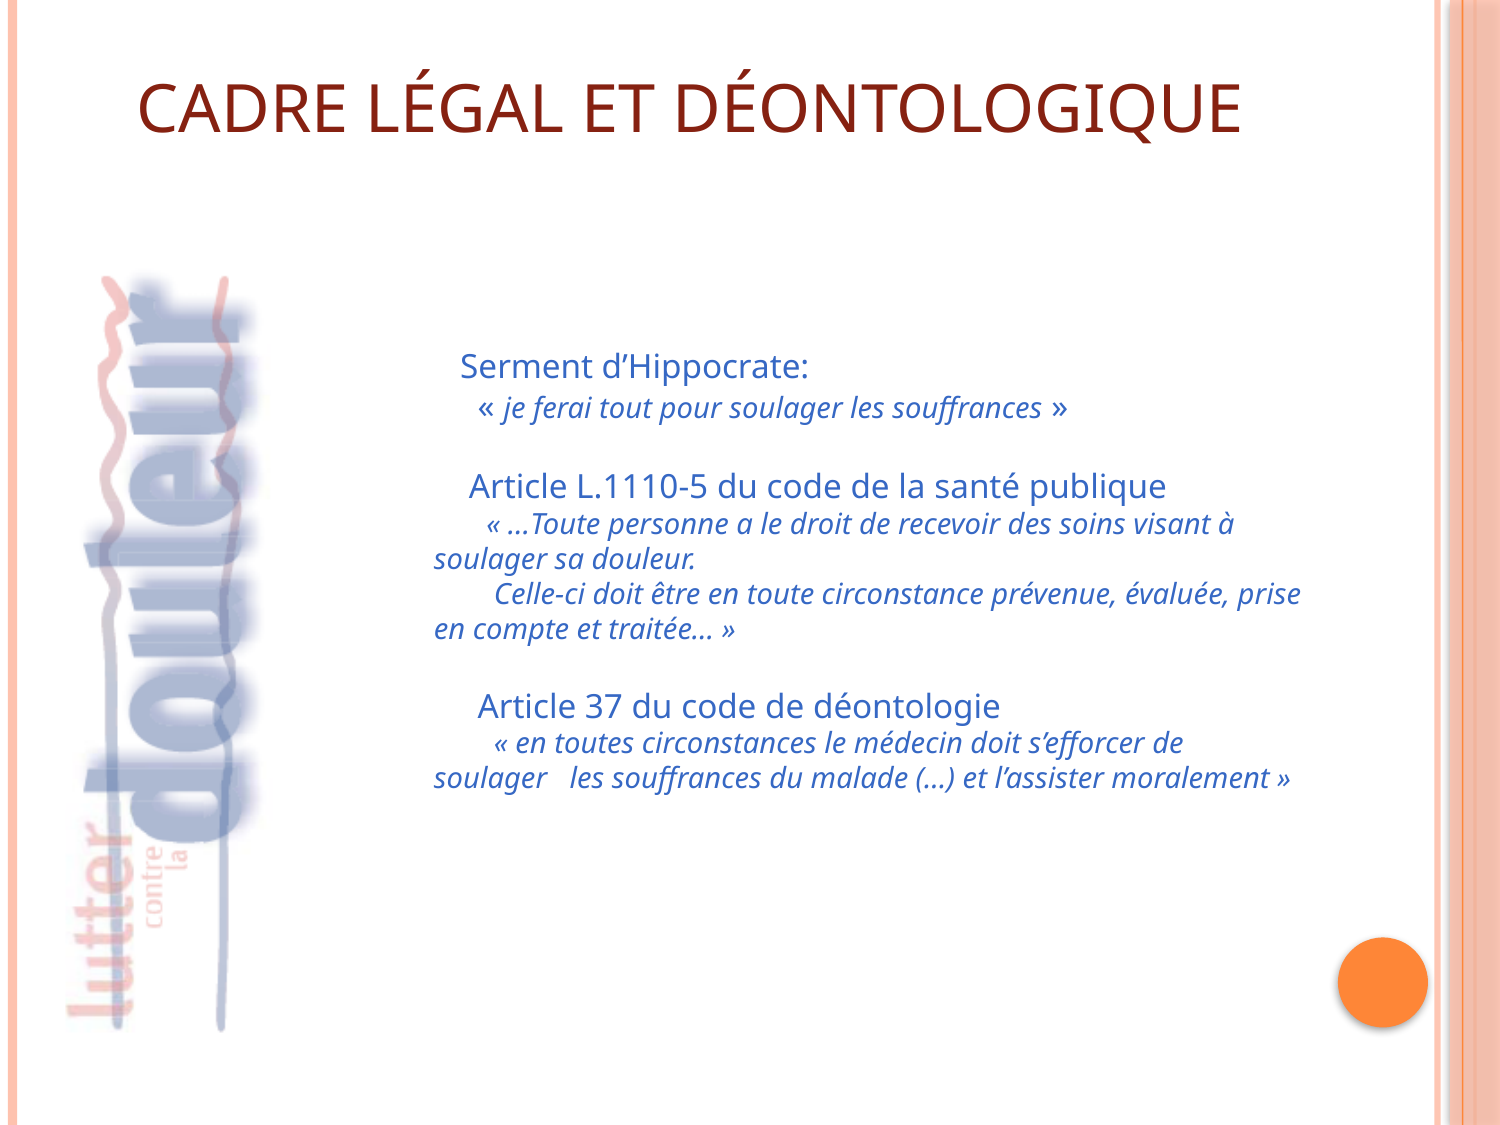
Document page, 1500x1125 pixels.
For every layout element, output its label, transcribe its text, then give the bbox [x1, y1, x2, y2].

picture [64, 254, 281, 1056]
text_box Serment d’Hippocrate: « je ferai tout pour soulager les souffrances » Article L.1110-5 du code de la santé publique « …Toute personne a le droit de recevoir des soins visant à soulager sa douleur. Celle-ci doit être en toute circonstance prévenue, évaluée, prise en compte et traitée… » Article 37 du code de déontologie « en toutes circonstances le médecin doit s’efforcer de soulager les souffrances du malade (…) et l’assister moralement » [419, 338, 1317, 882]
title Cadre légal et déontologique [121, 30, 1398, 181]
